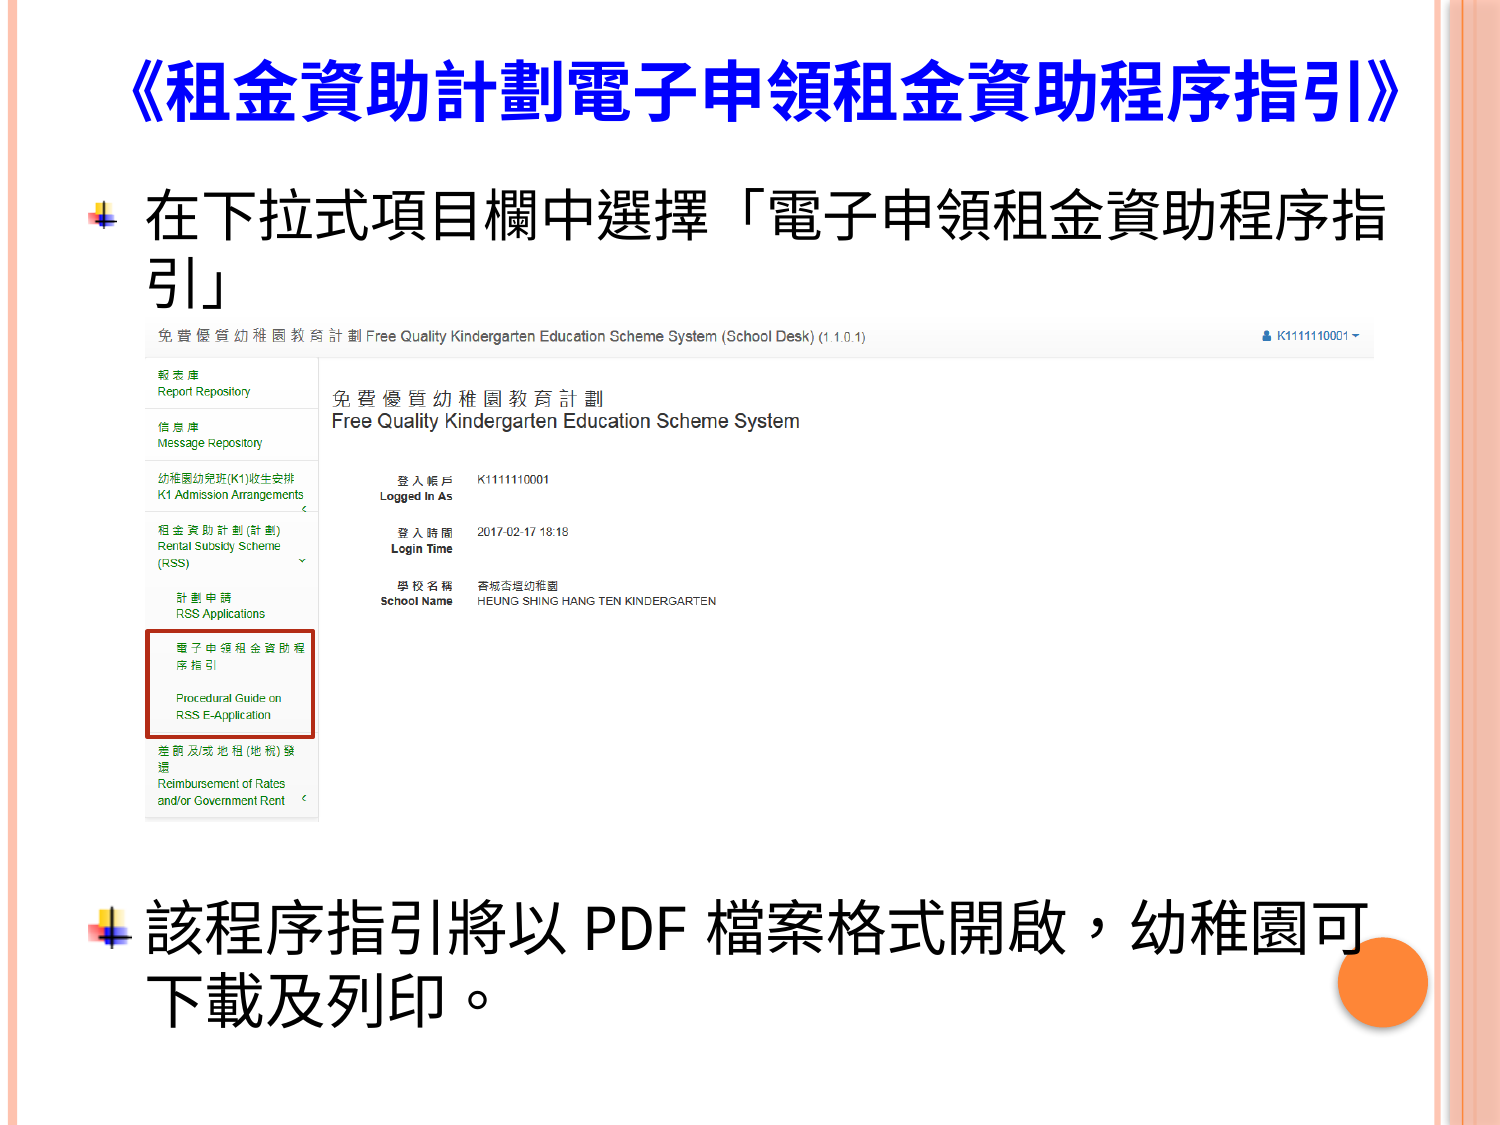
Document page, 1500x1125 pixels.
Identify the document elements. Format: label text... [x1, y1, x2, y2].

list 在下拉式項目欄中選擇「電子申領租金資助程序指引」 該程序指引將以PDF檔案格式開啟，幼稚園可下載及列印。 [73, 172, 1424, 1047]
picture [144, 313, 1375, 822]
picture [88, 199, 117, 229]
text_box 《租金資助計劃電子申領租金資助程序指引》 [83, 42, 1449, 138]
picture [88, 904, 132, 949]
